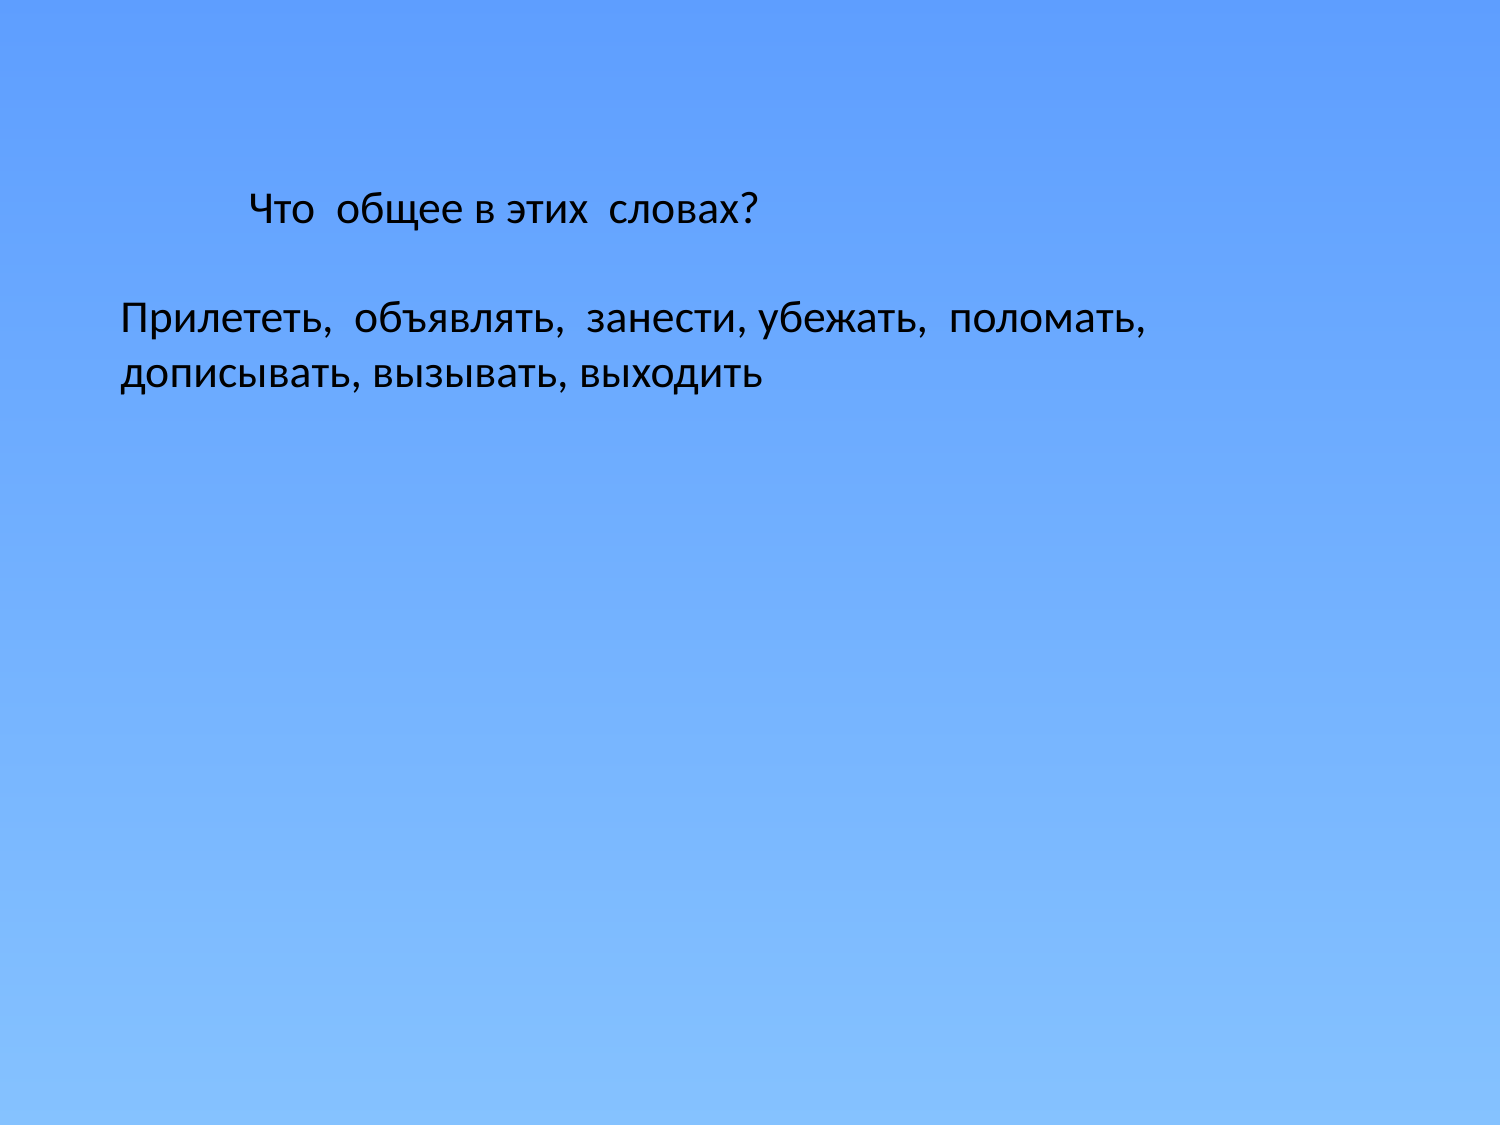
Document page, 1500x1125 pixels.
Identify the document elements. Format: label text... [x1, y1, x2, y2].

title Что общее в этих словах? Прилететь, объявлять, занести, убежать, поломать, дописывать, вызывать, выходить [105, 82, 1418, 493]
